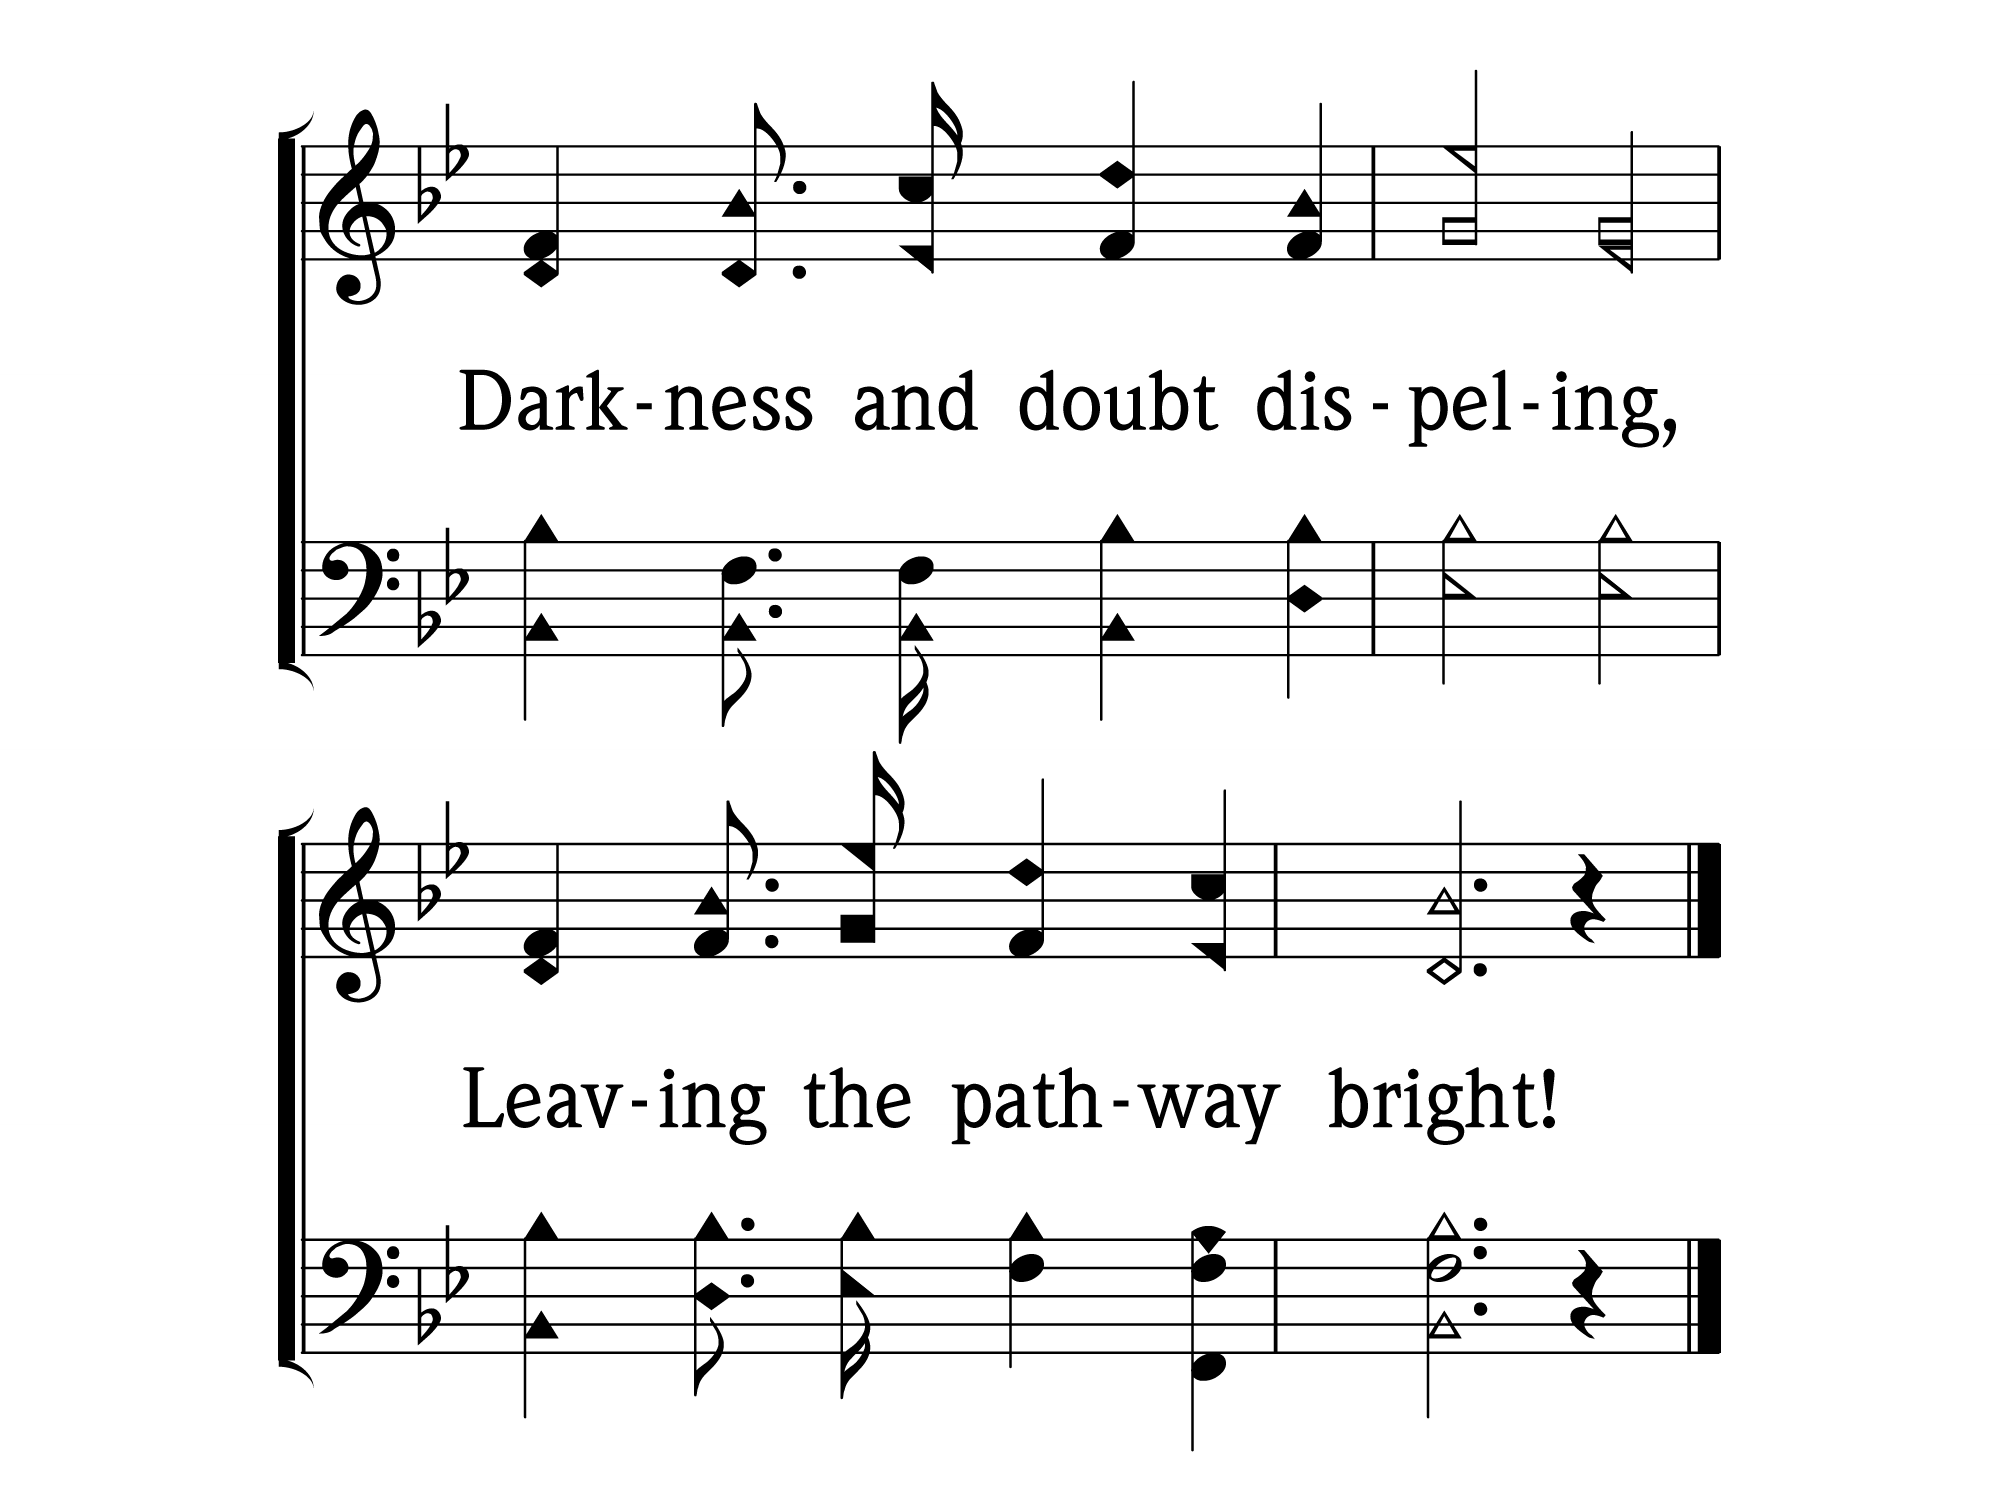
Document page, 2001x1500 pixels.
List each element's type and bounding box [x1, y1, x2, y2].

text_box [0, 0, 2000, 1500]
